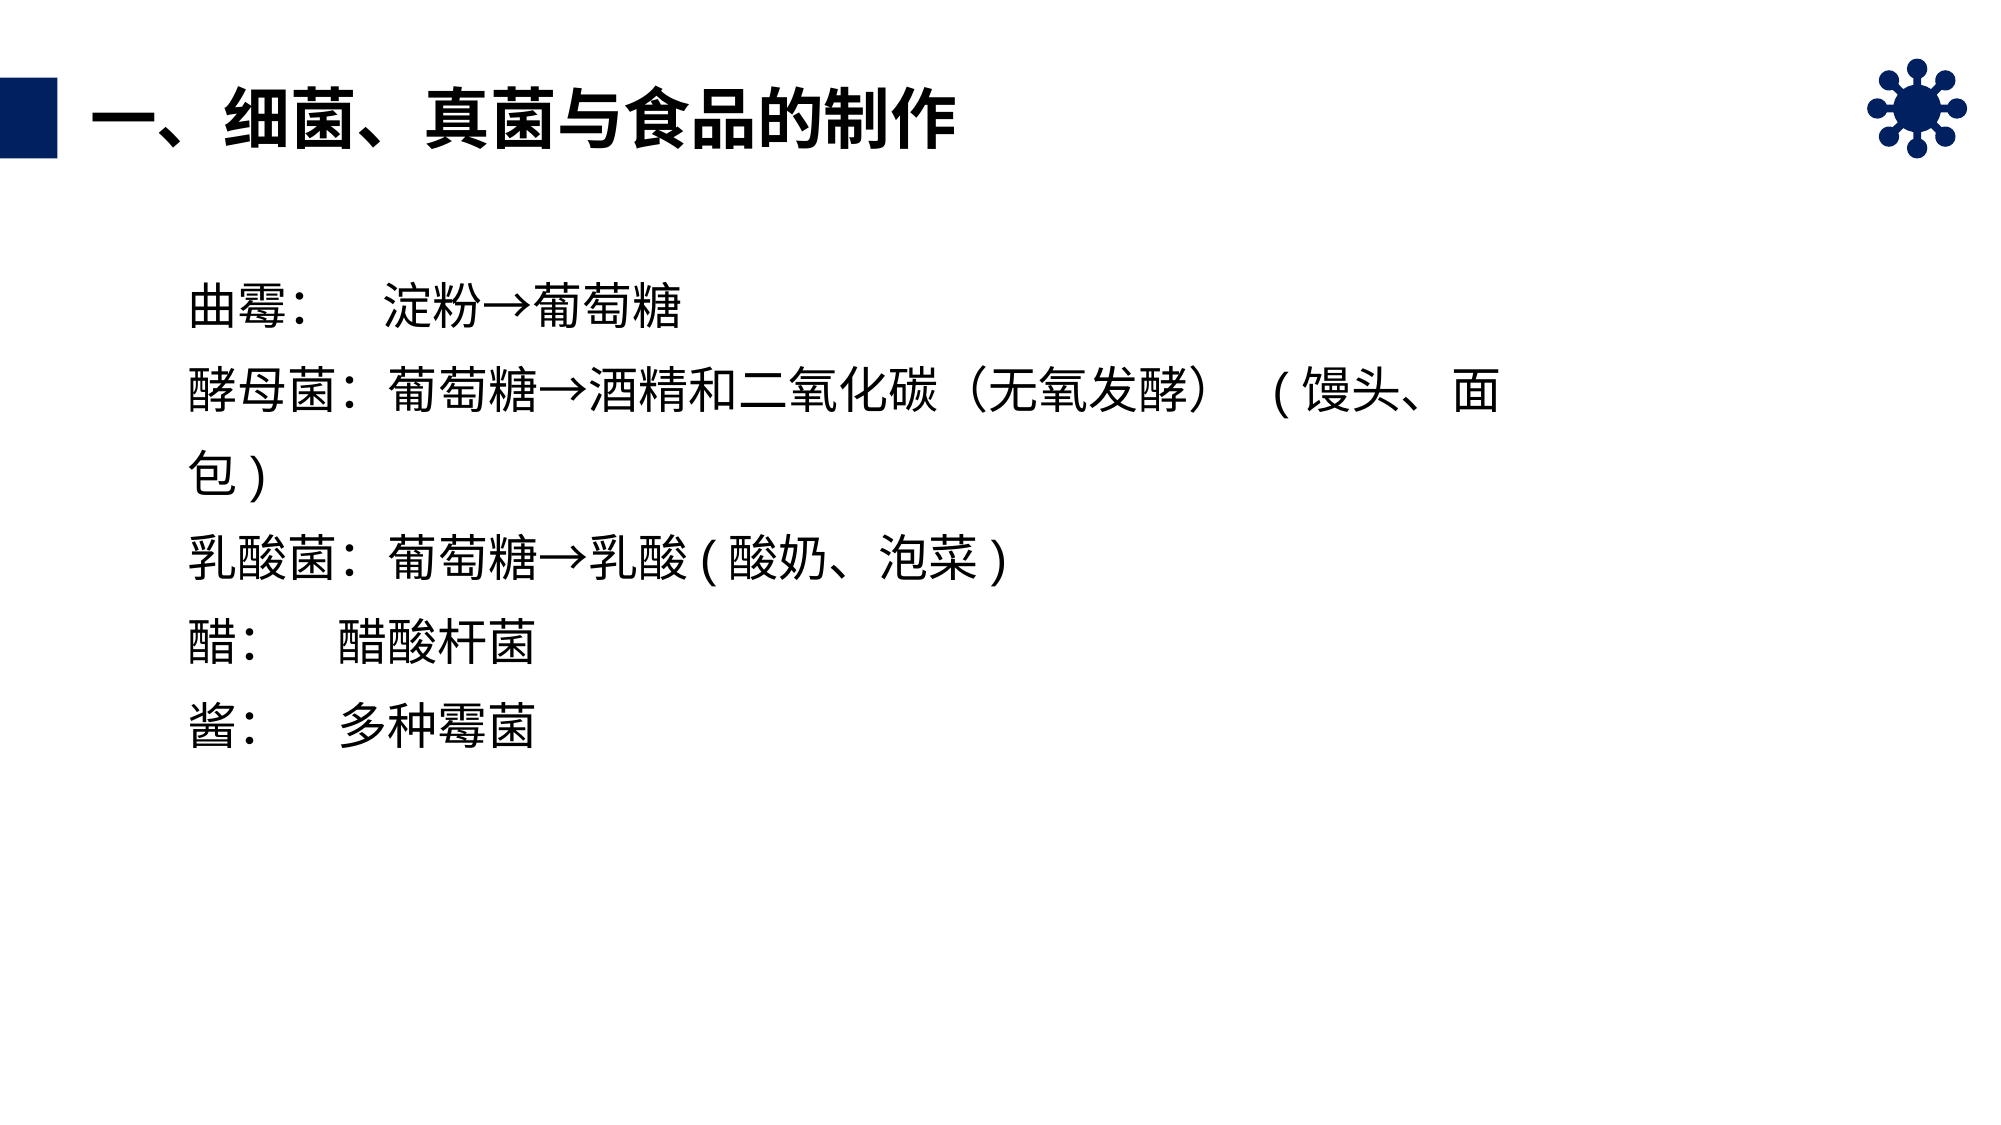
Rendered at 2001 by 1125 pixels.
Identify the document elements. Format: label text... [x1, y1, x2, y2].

text_box 一、细菌、真菌与食品的制作 [79, 66, 968, 167]
text_box [1867, 58, 1968, 159]
text_box [0, 77, 58, 159]
text_box 曲霉： 淀粉→葡萄糖 酵母菌：葡萄糖→酒精和二氧化碳（无氧发酵） (馒头、面包) 乳酸菌：葡萄糖→乳酸(酸奶、泡菜) 醋： 醋酸杆菌 酱： 多种霉菌 [173, 243, 1581, 763]
